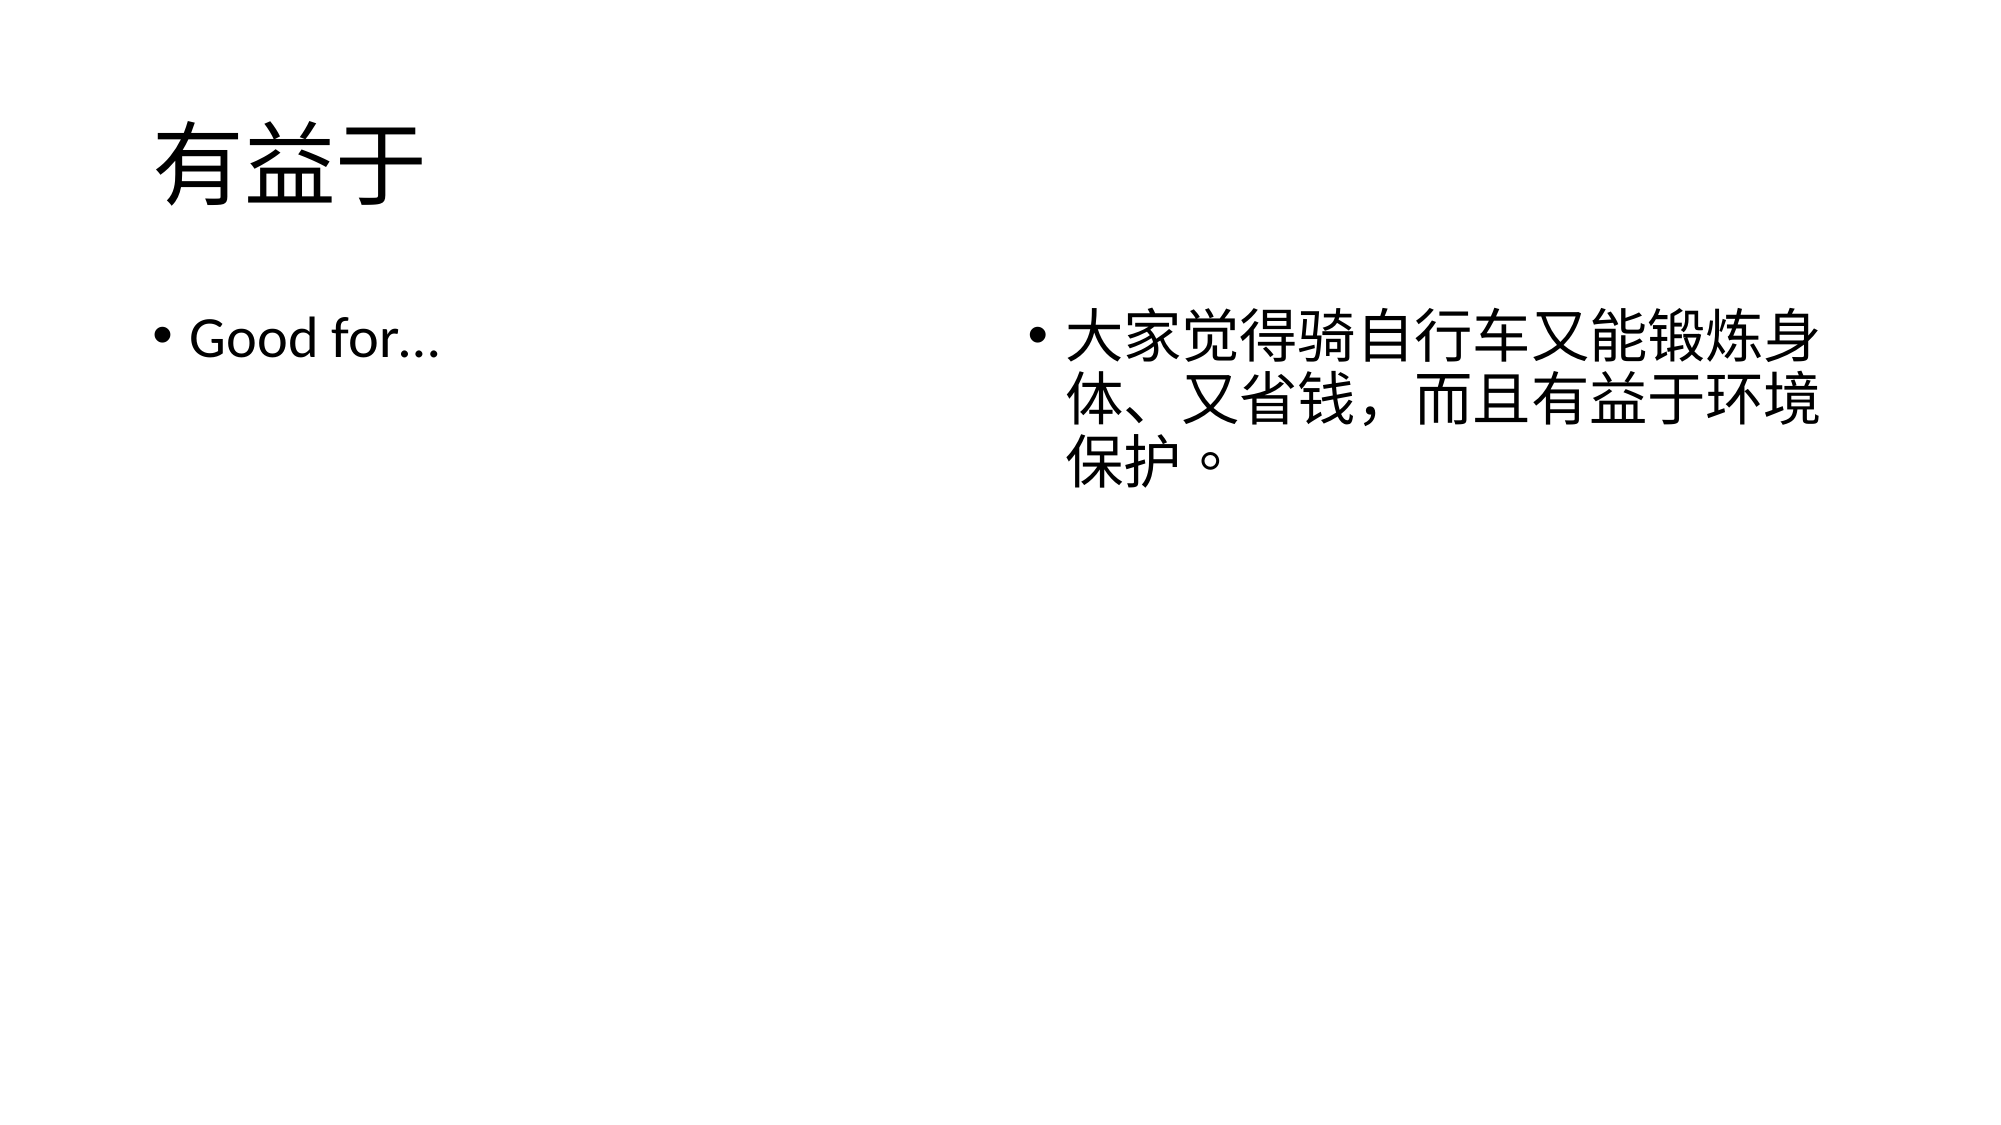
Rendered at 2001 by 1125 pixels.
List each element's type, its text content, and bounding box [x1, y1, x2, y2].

list Good for… [137, 299, 988, 1014]
title 有益于 [137, 59, 1863, 278]
list 大家觉得骑自行车又能锻炼身体、又省钱，而且有益于环境保护。 [1012, 299, 1863, 1014]
